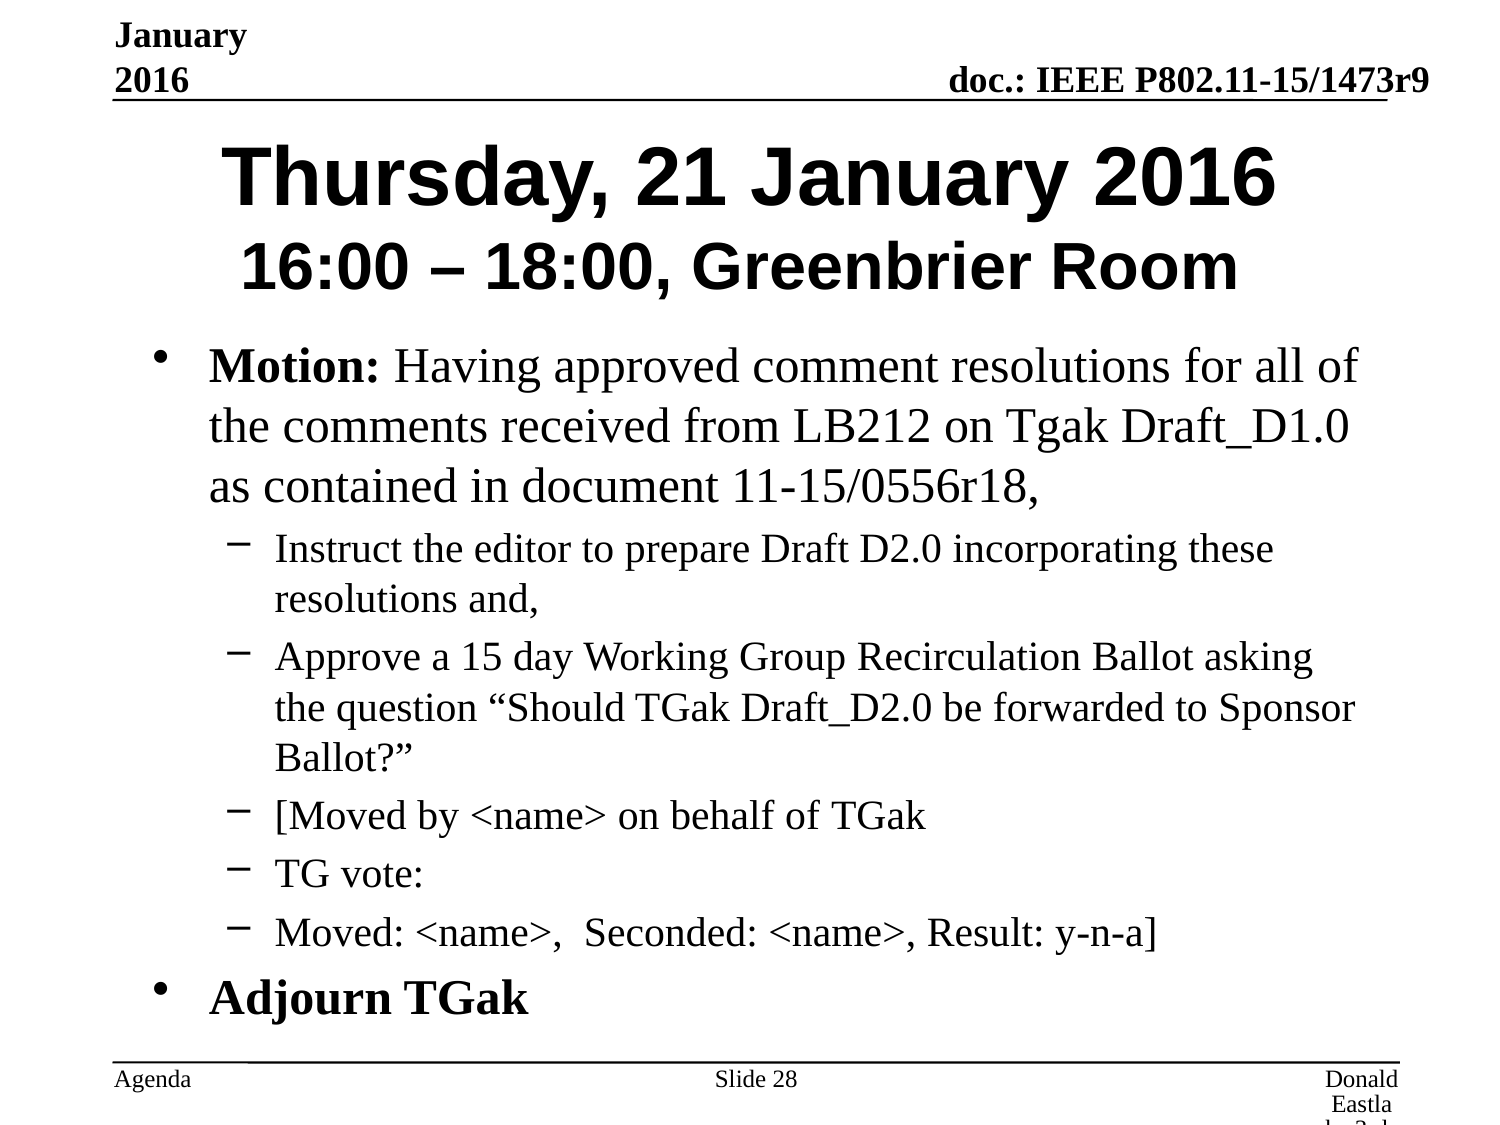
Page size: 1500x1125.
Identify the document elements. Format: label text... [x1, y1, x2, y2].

list Motion: Having approved comment resolutions for all of the comments received from LB212 on Tgak Draft_D1.0 as contained in document 11-15/0556r18, Instruct the editor to prepare Draft D2.0 incorporating these resolutions and, Approve a 15 day Working Group Recirculation Ballot asking the question “Should TGak Draft_D2.0 be forwarded to Sponsor Ballot?” [Moved by <name> on behalf of TGak TG vote: Moved: <name>, Seconded: <name>, Result: y-n-a] Adjourn TGak [137, 324, 1388, 1063]
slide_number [114, 54, 290, 100]
title Thursday, 21 January 2016 16:00 – 18:00, Greenbrier Room [112, 112, 1388, 313]
slide_number Slide 28 [712, 1063, 800, 1093]
footer Donald Eastlake 3rd, Huawei Technologies [1325, 1062, 1402, 1093]
